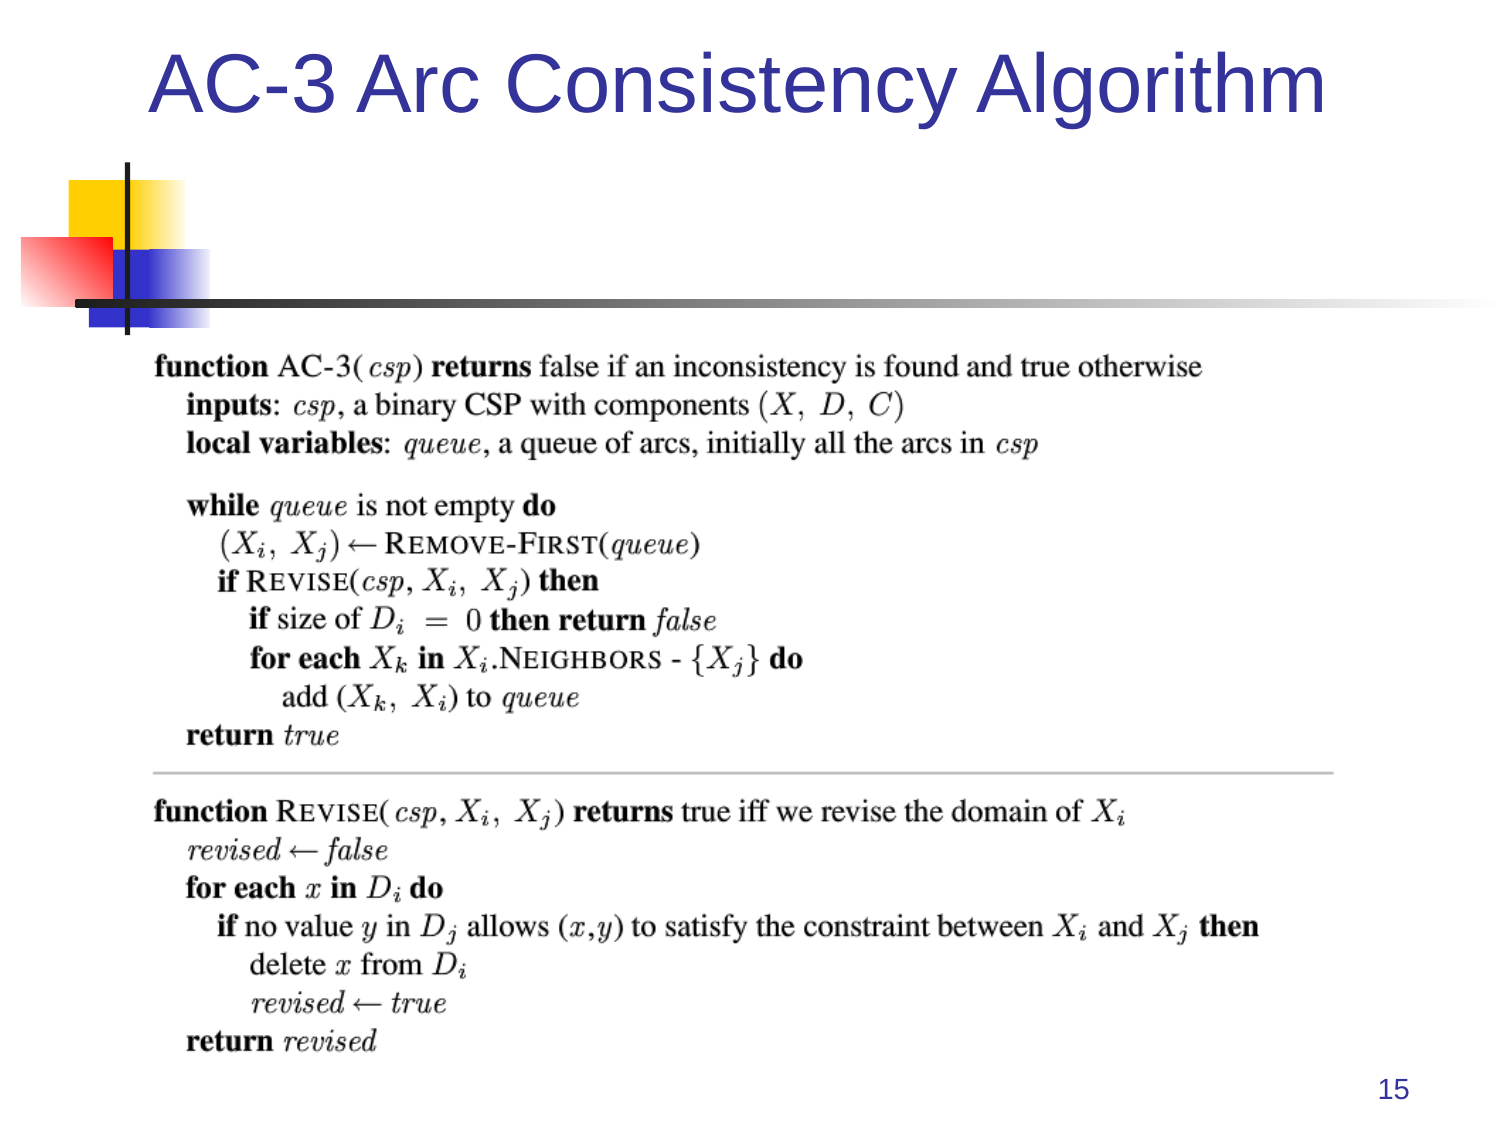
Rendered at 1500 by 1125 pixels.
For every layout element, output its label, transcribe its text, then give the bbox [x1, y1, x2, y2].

picture [143, 344, 1345, 1061]
text_box AC-3 Arc Consistency Algorithm [133, 21, 1413, 210]
slide_number 15 [1112, 1037, 1425, 1113]
